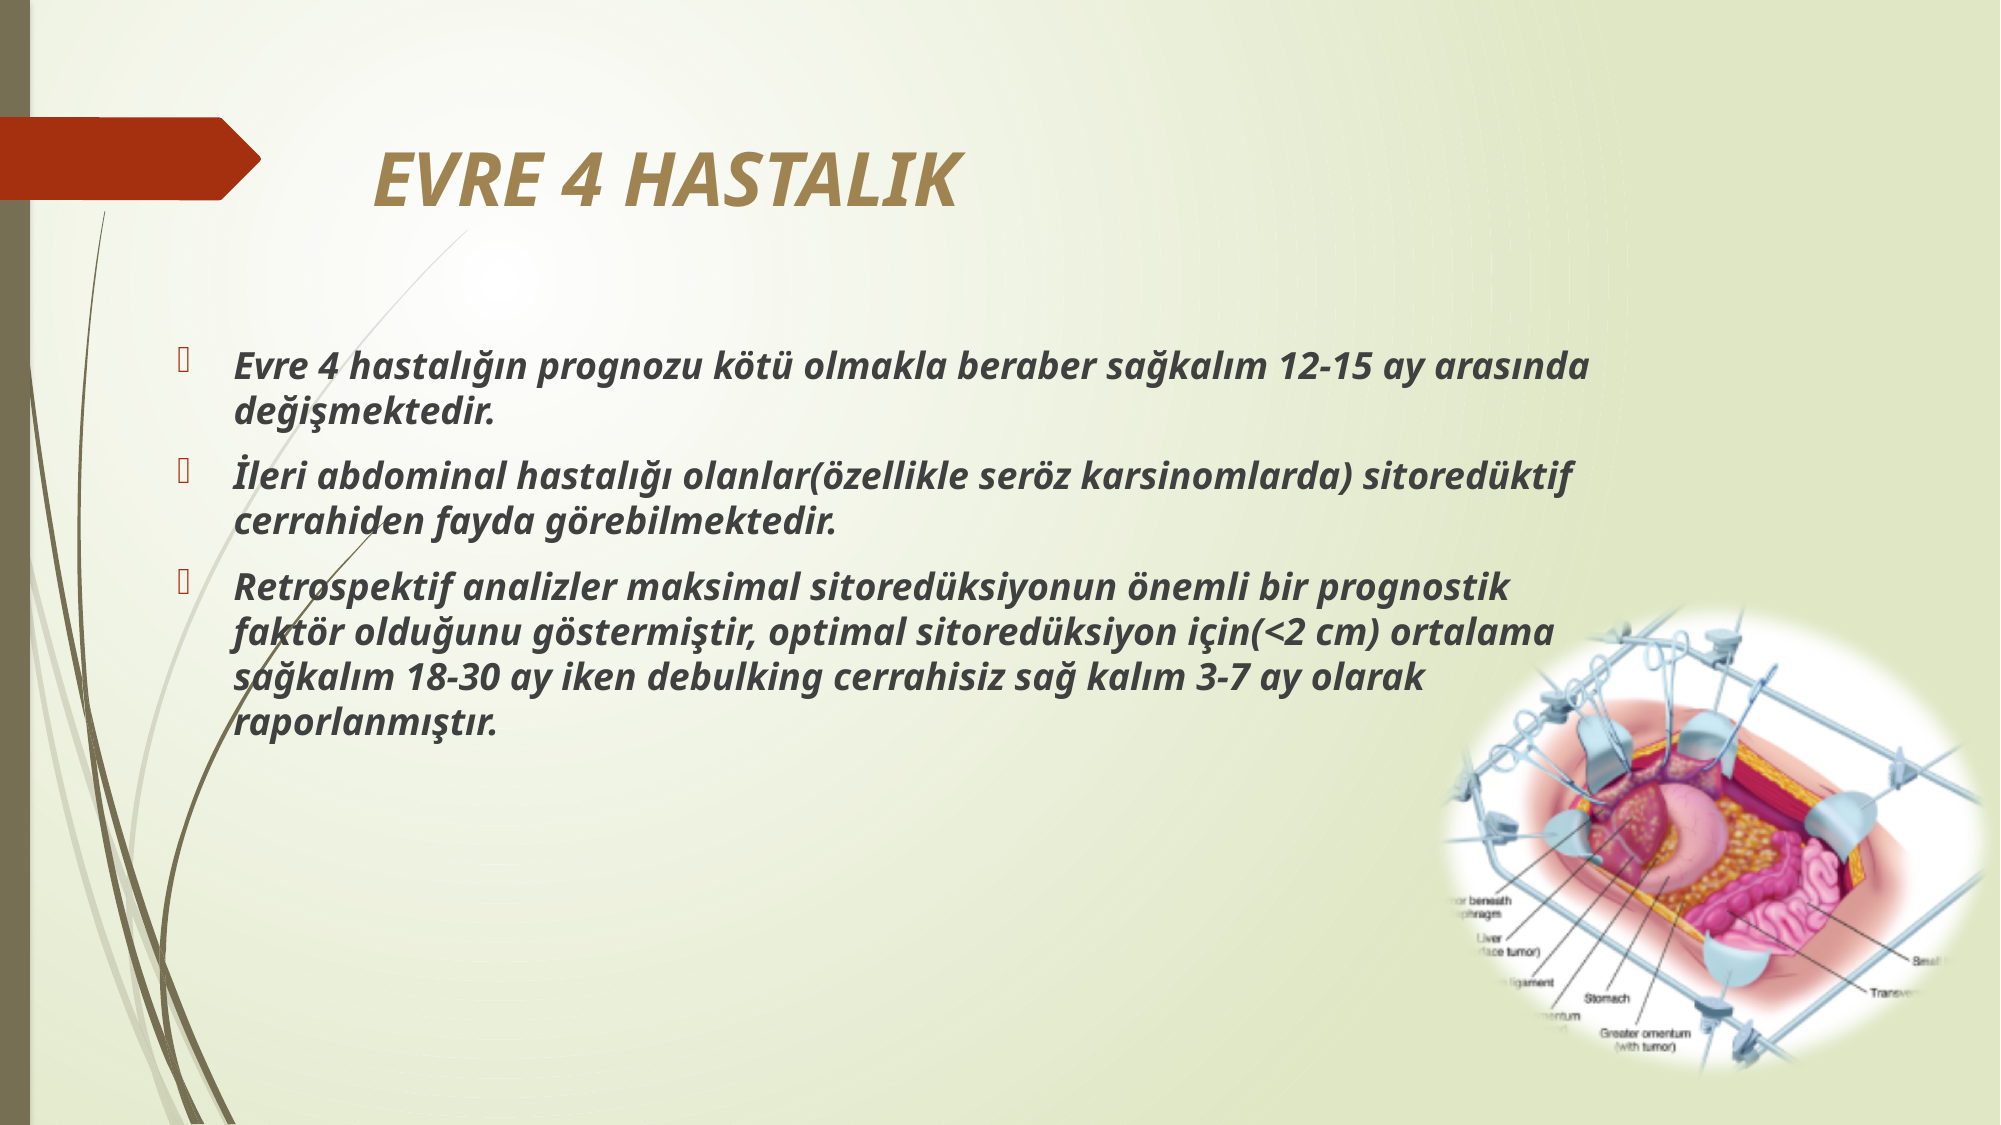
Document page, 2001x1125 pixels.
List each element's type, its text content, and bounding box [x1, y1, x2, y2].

list Evre 4 hastalığın prognozu kötü olmakla beraber sağkalım 12-15 ay arasında değişmektedir. İleri abdominal hastalığı olanlar(özellikle seröz karsinomlarda) sitoredüktif cerrahiden fayda görebilmektedir. Retrospektif analizler maksimal sitoredüksiyonun önemli bir prognostik faktör olduğunu göstermiştir, optimal sitoredüksiyon için(<2 cm) ortalama sağkalım 18-30 ay iken debulking cerrahisiz sağ kalım 3-7 ay olarak raporlanmıştır. [162, 334, 1625, 954]
title EVRE 4 HASTALIK [357, 124, 1820, 335]
picture [1429, 593, 2000, 1084]
